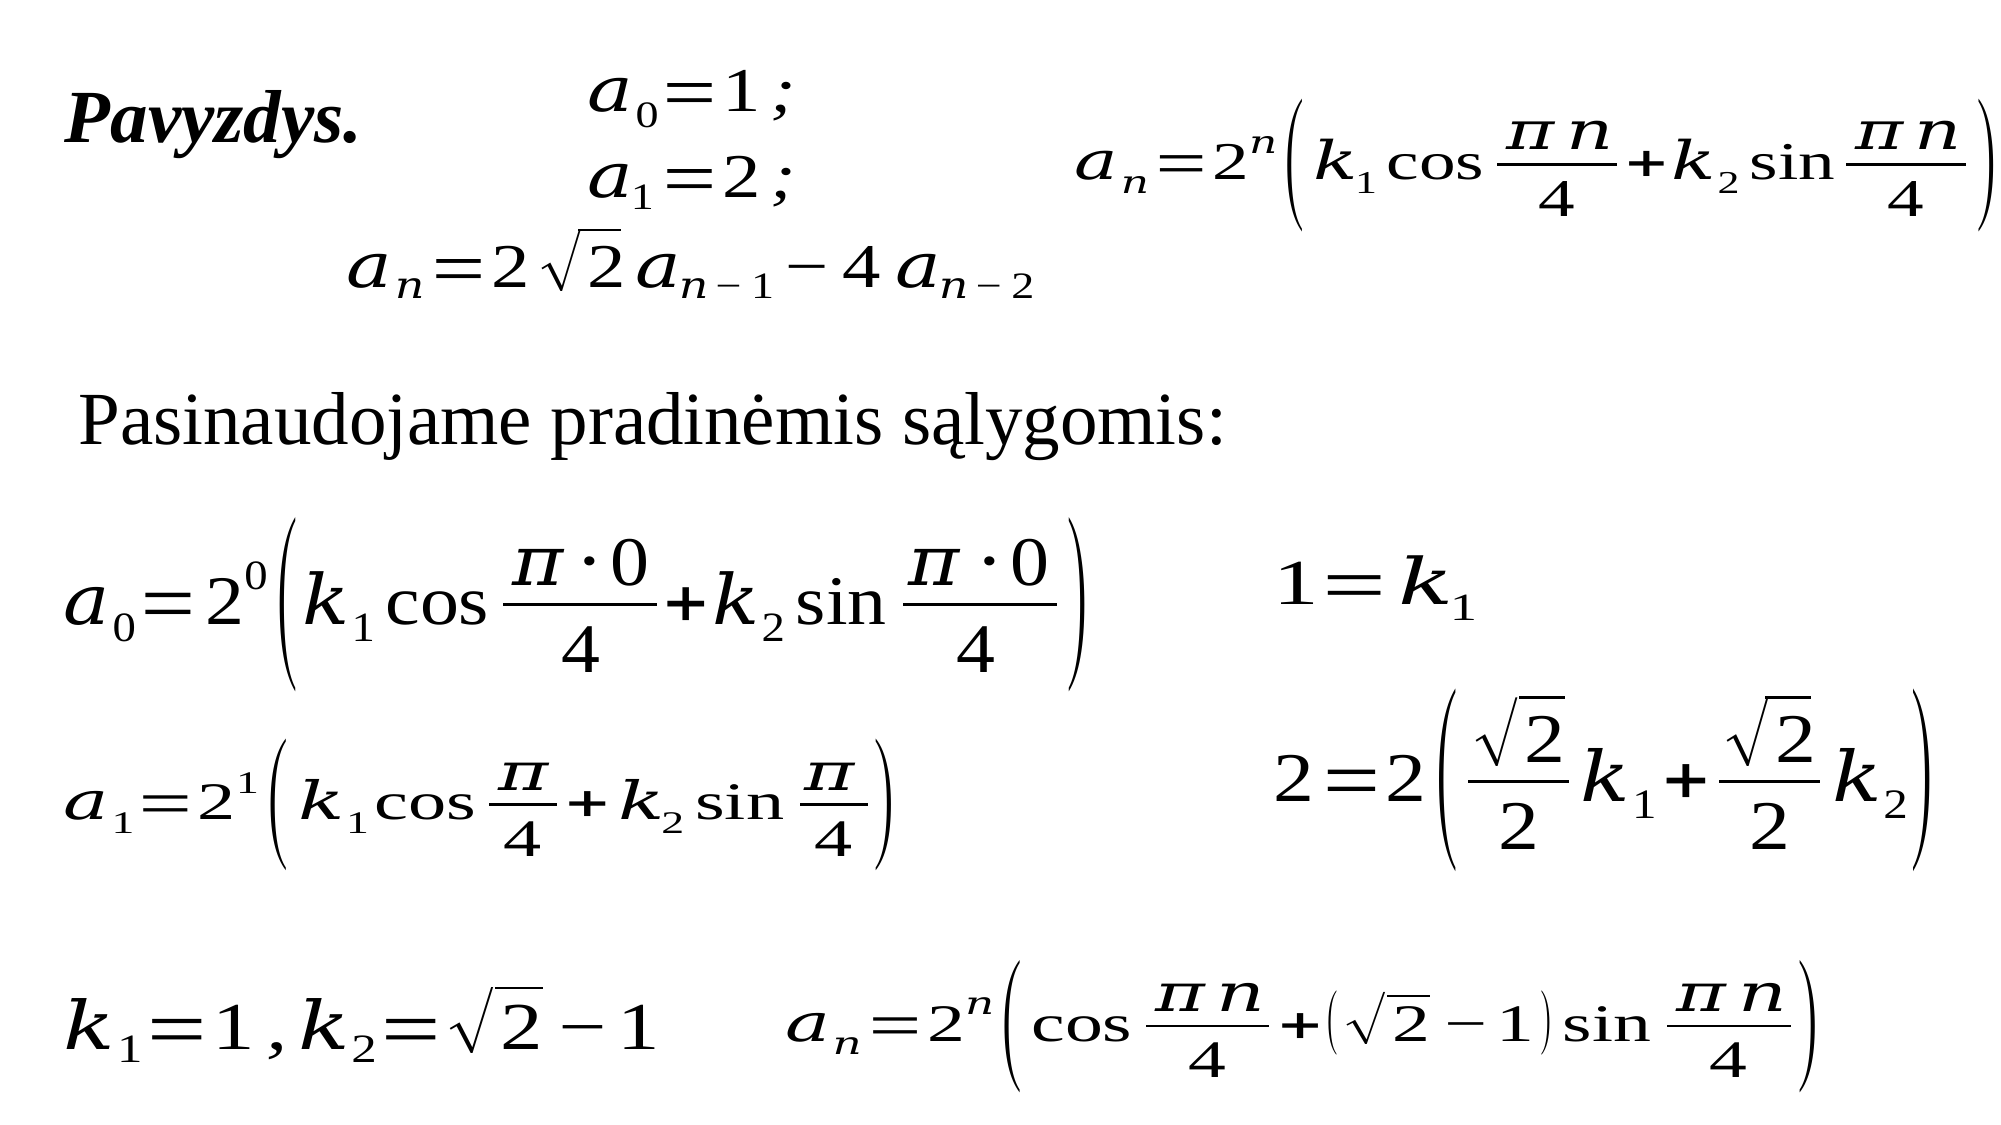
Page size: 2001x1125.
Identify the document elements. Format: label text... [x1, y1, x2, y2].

text_box Pavyzdys. [49, 59, 758, 165]
text_box Pasinaudojame pradinėmis sąlygomis: [63, 362, 1423, 468]
